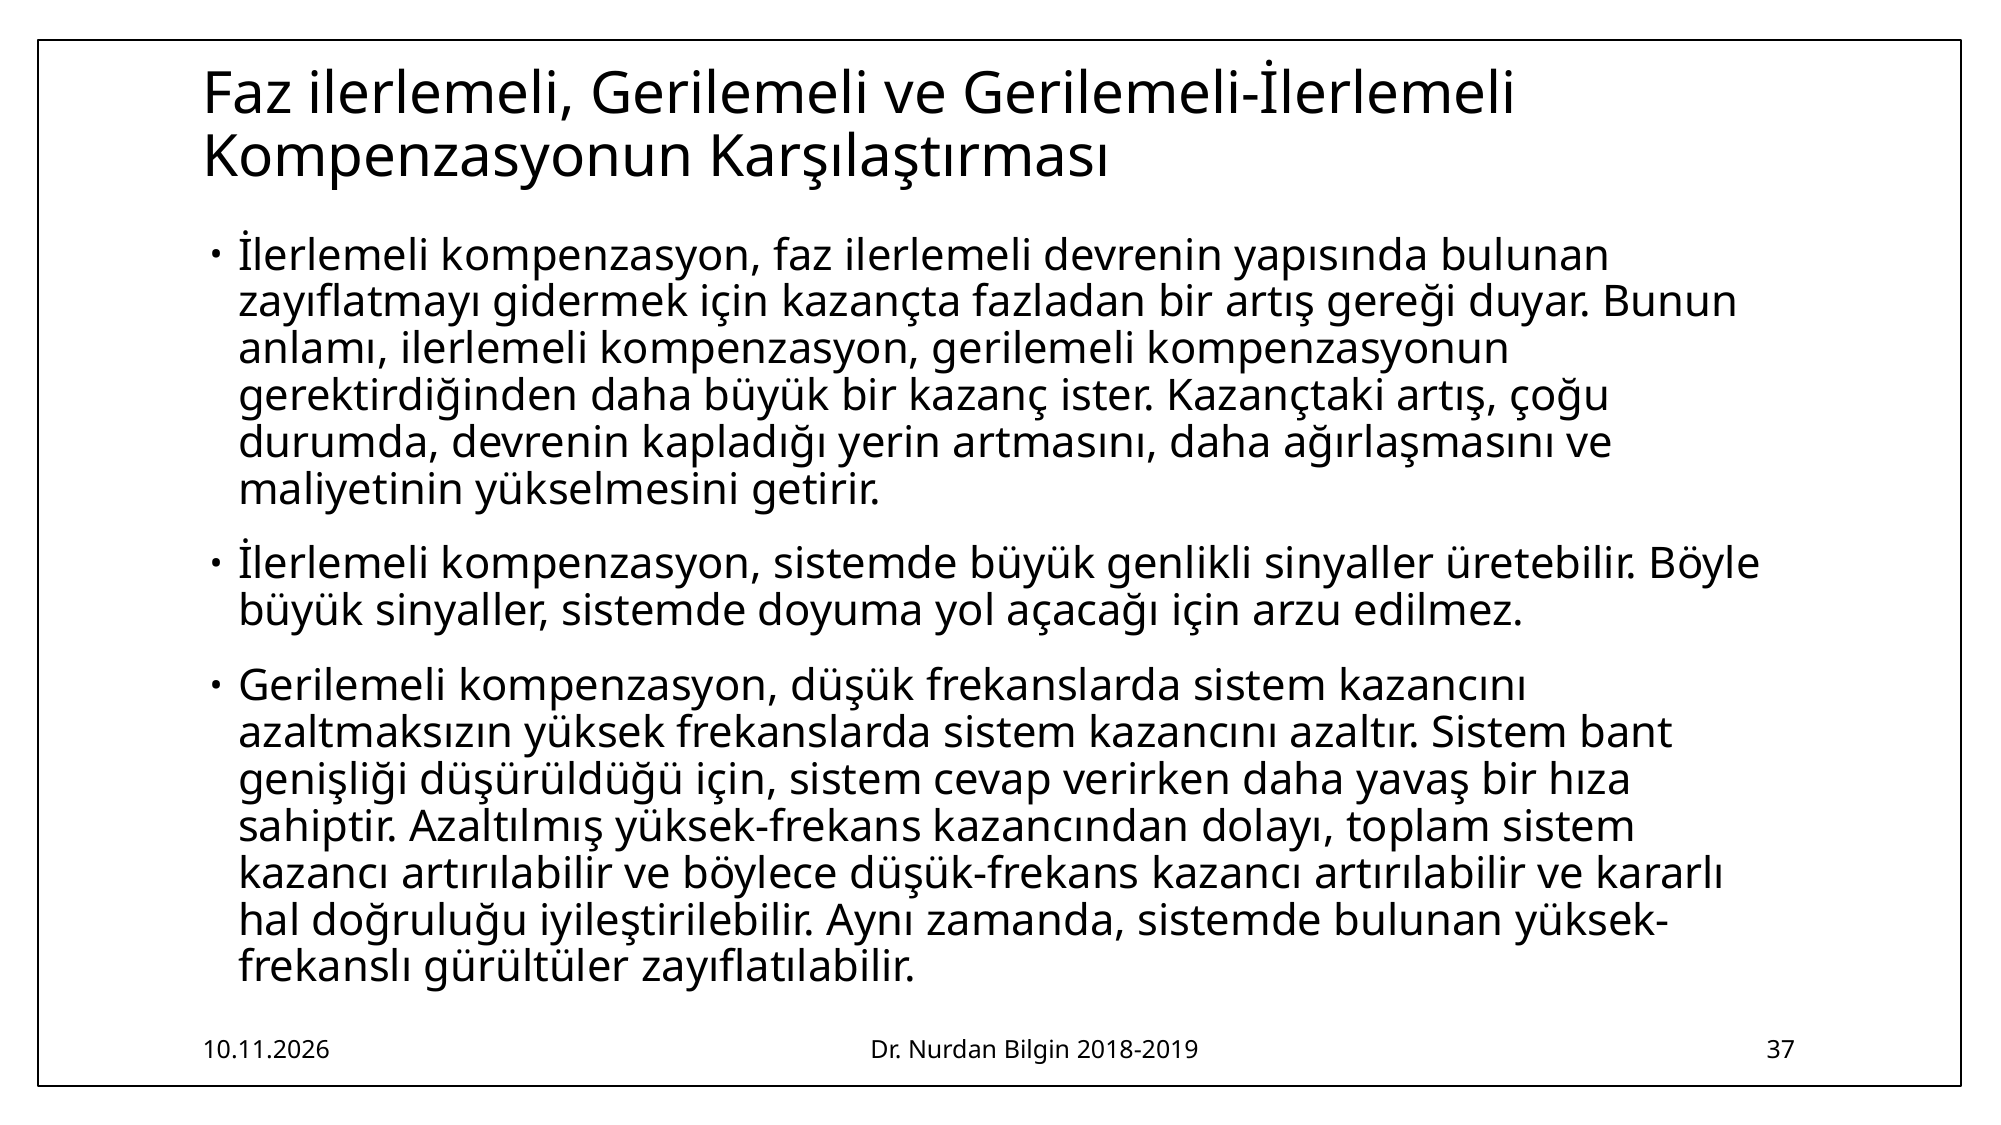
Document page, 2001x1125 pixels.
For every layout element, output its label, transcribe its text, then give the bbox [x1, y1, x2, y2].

title Faz ilerlemeli, Gerilemeli ve Gerilemeli-İlerlemeli Kompenzasyonun Karşılaştırması [187, 59, 1808, 194]
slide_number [187, 1020, 570, 1081]
slide_number 37 [1530, 1020, 1811, 1081]
footer Dr. Nurdan Bilgin 2018-2019 [647, 1020, 1422, 1081]
list İlerlemeli kompenzasyon, faz ilerlemeli devrenin yapısında bulunan zayıflatmayı gidermek için kazançta fazladan bir artış gereği duyar. Bunun anlamı, ilerlemeli kompenzasyon, gerilemeli kompenzasyonun gerektirdiğinden daha büyük bir kazanç ister. Kazançtaki artış, çoğu durumda, devrenin kapladığı yerin artmasını, daha ağırlaşmasını ve maliyetinin yükselmesini getirir. İlerlemeli kompenzasyon, sistemde büyük genlikli sinyaller üretebilir. Böyle büyük sinyaller, sistemde doyuma yol açacağı için arzu edilmez. Gerilemeli kompenzasyon, düşük frekanslarda sistem kazancını azaltmaksızın yüksek frekanslarda sistem kazancını azaltır. Sistem bant genişliği düşürüldüğü için, sistem cevap verirken daha yavaş bir hıza sahiptir. Azaltılmış yüksek-frekans kazancından dolayı, toplam sistem kazancı artırılabilir ve böylece düşük-frekans kazancı artırılabilir ve kararlı hal doğruluğu iyileştirilebilir. Aynı zamanda, sistemde bulunan yüksek-frekanslı gürültüler zayıflatılabilir. [187, 224, 1808, 1000]
